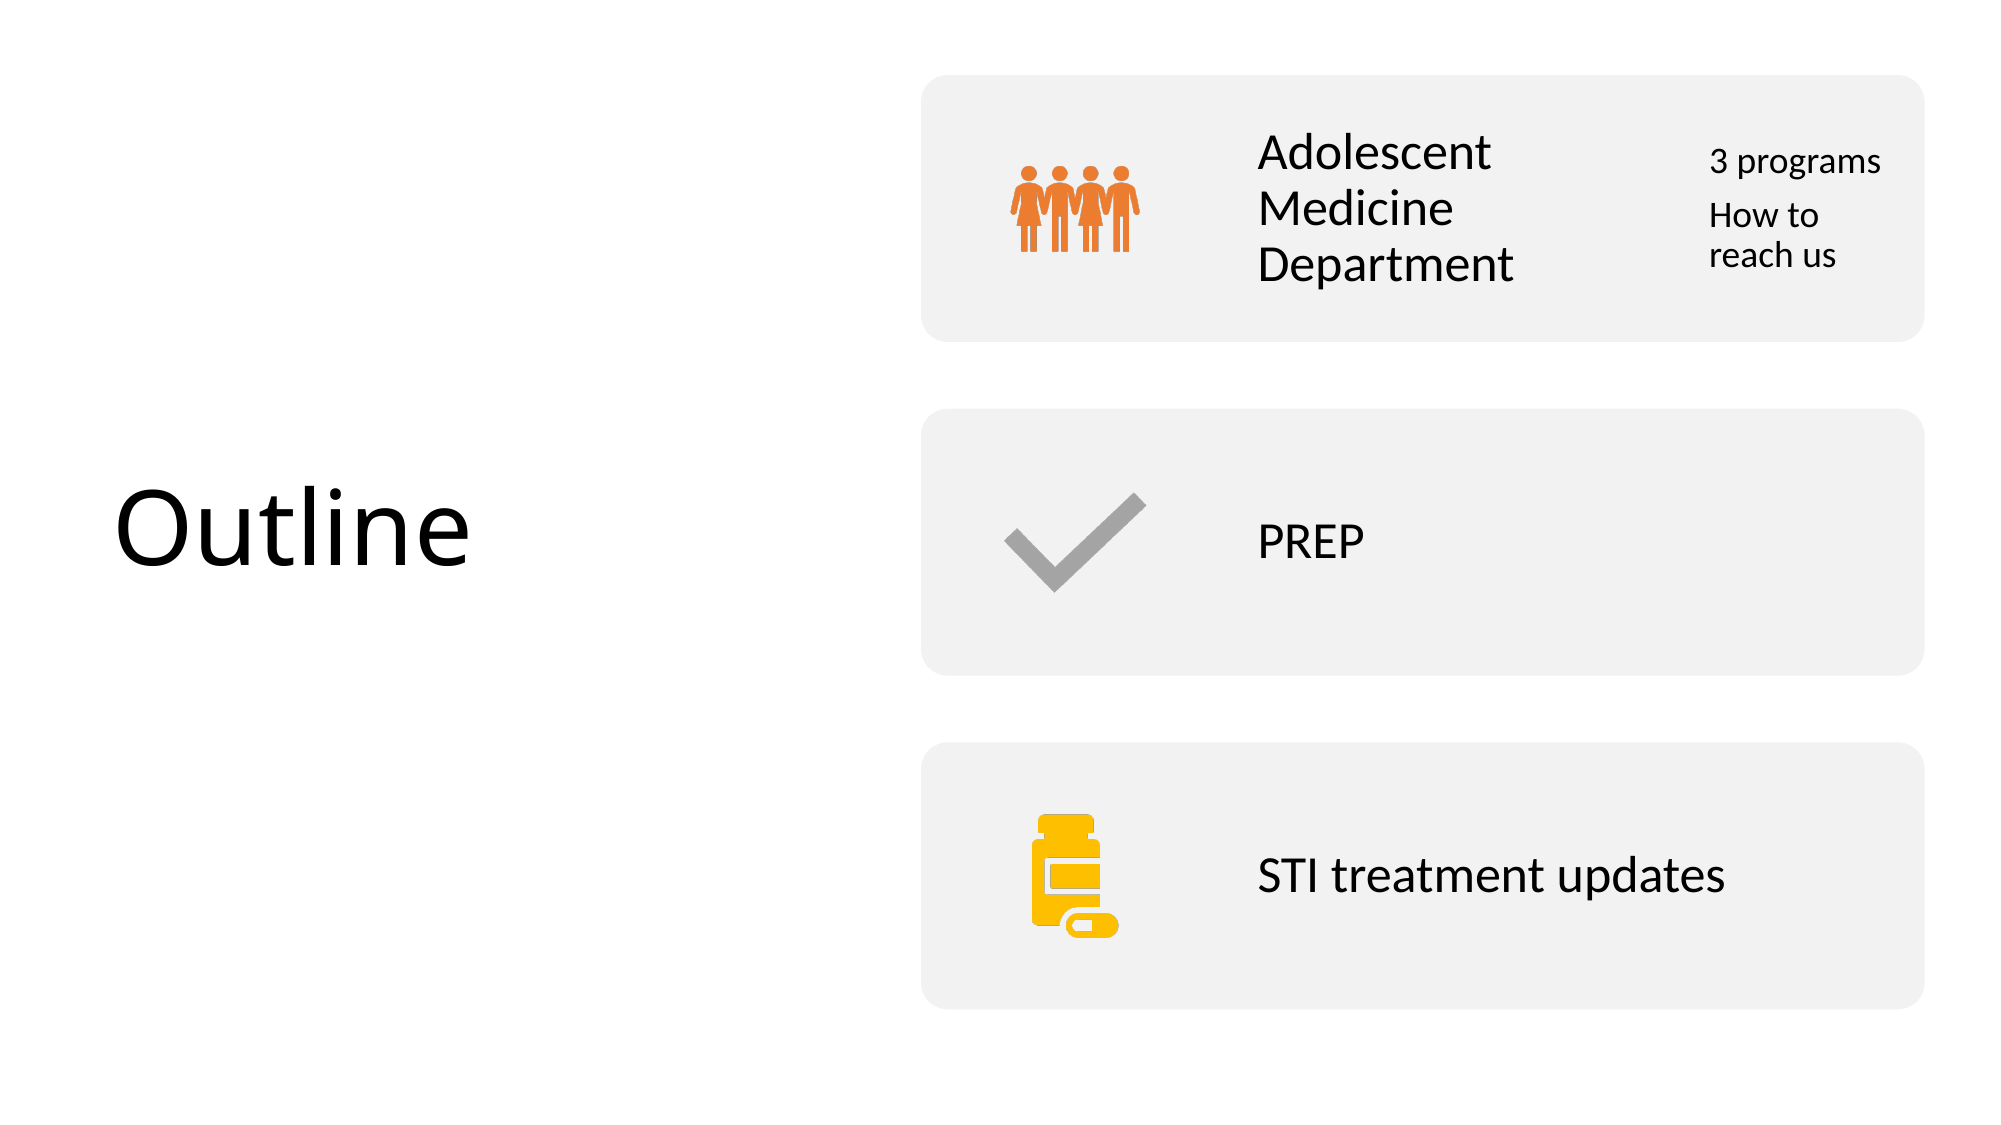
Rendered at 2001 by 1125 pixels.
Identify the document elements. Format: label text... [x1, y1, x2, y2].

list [920, 74, 1925, 1010]
title Outline [97, 198, 734, 866]
